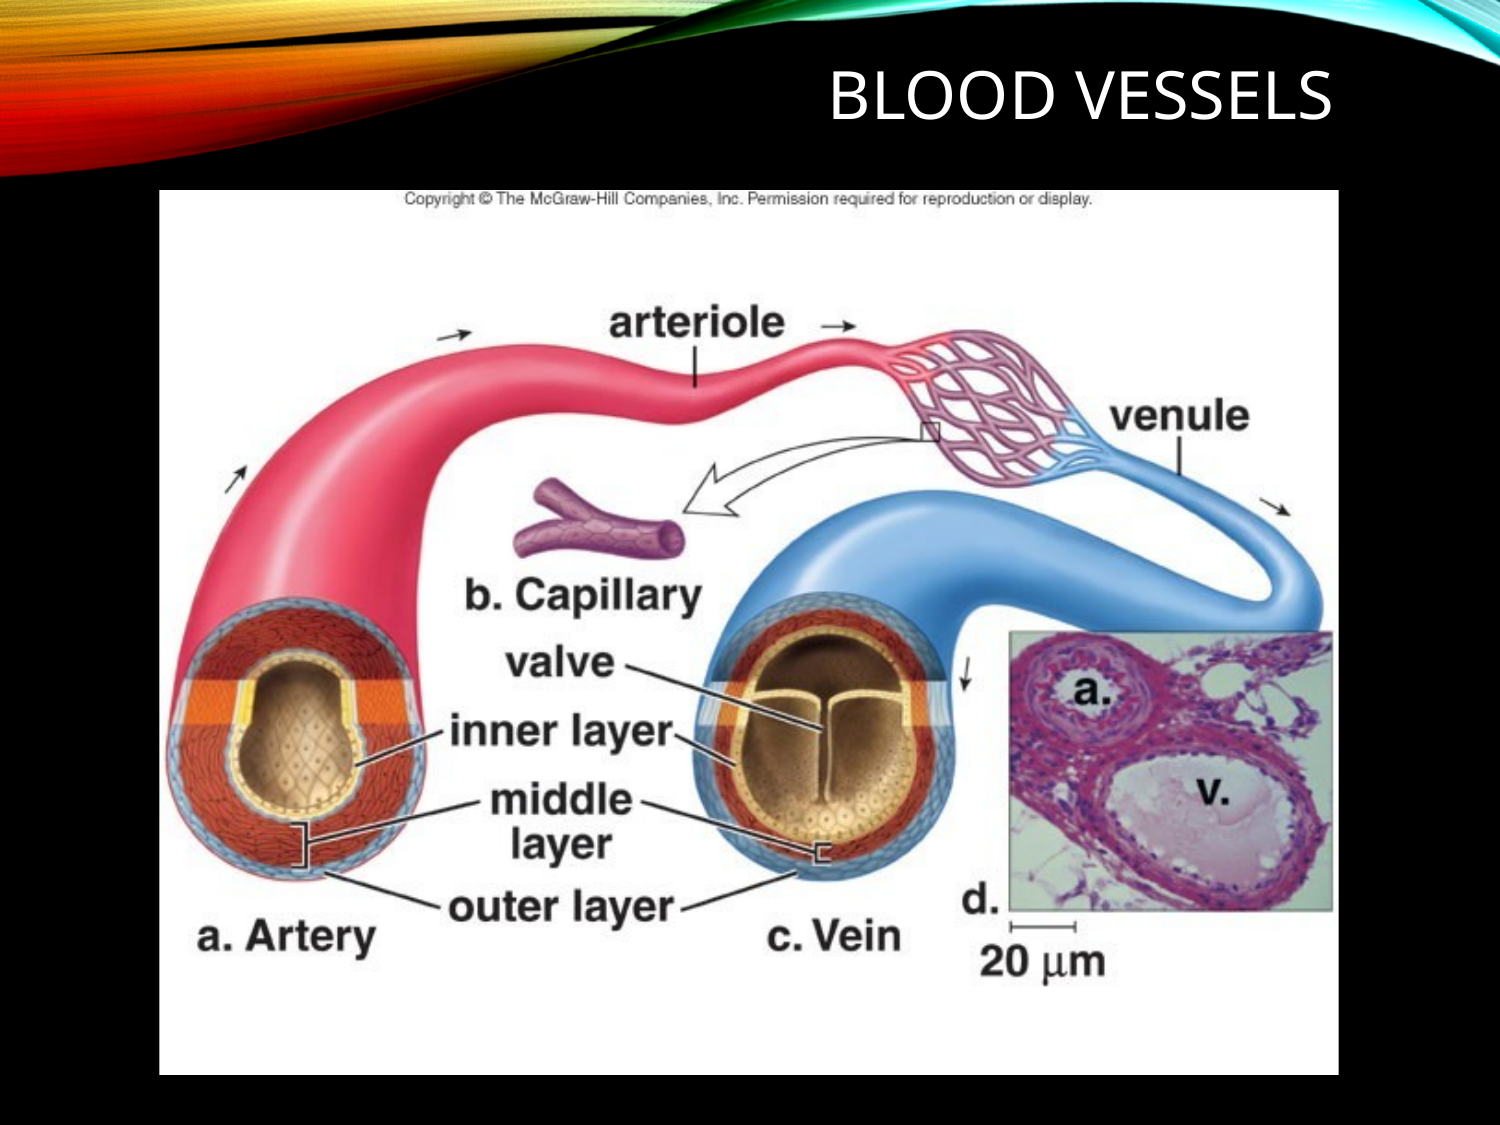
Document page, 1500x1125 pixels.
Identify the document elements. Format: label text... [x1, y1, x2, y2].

text_box [159, 190, 1339, 1076]
picture [1335, 0, 1500, 178]
title Blood vessels [709, 0, 1335, 188]
picture [0, 0, 709, 178]
